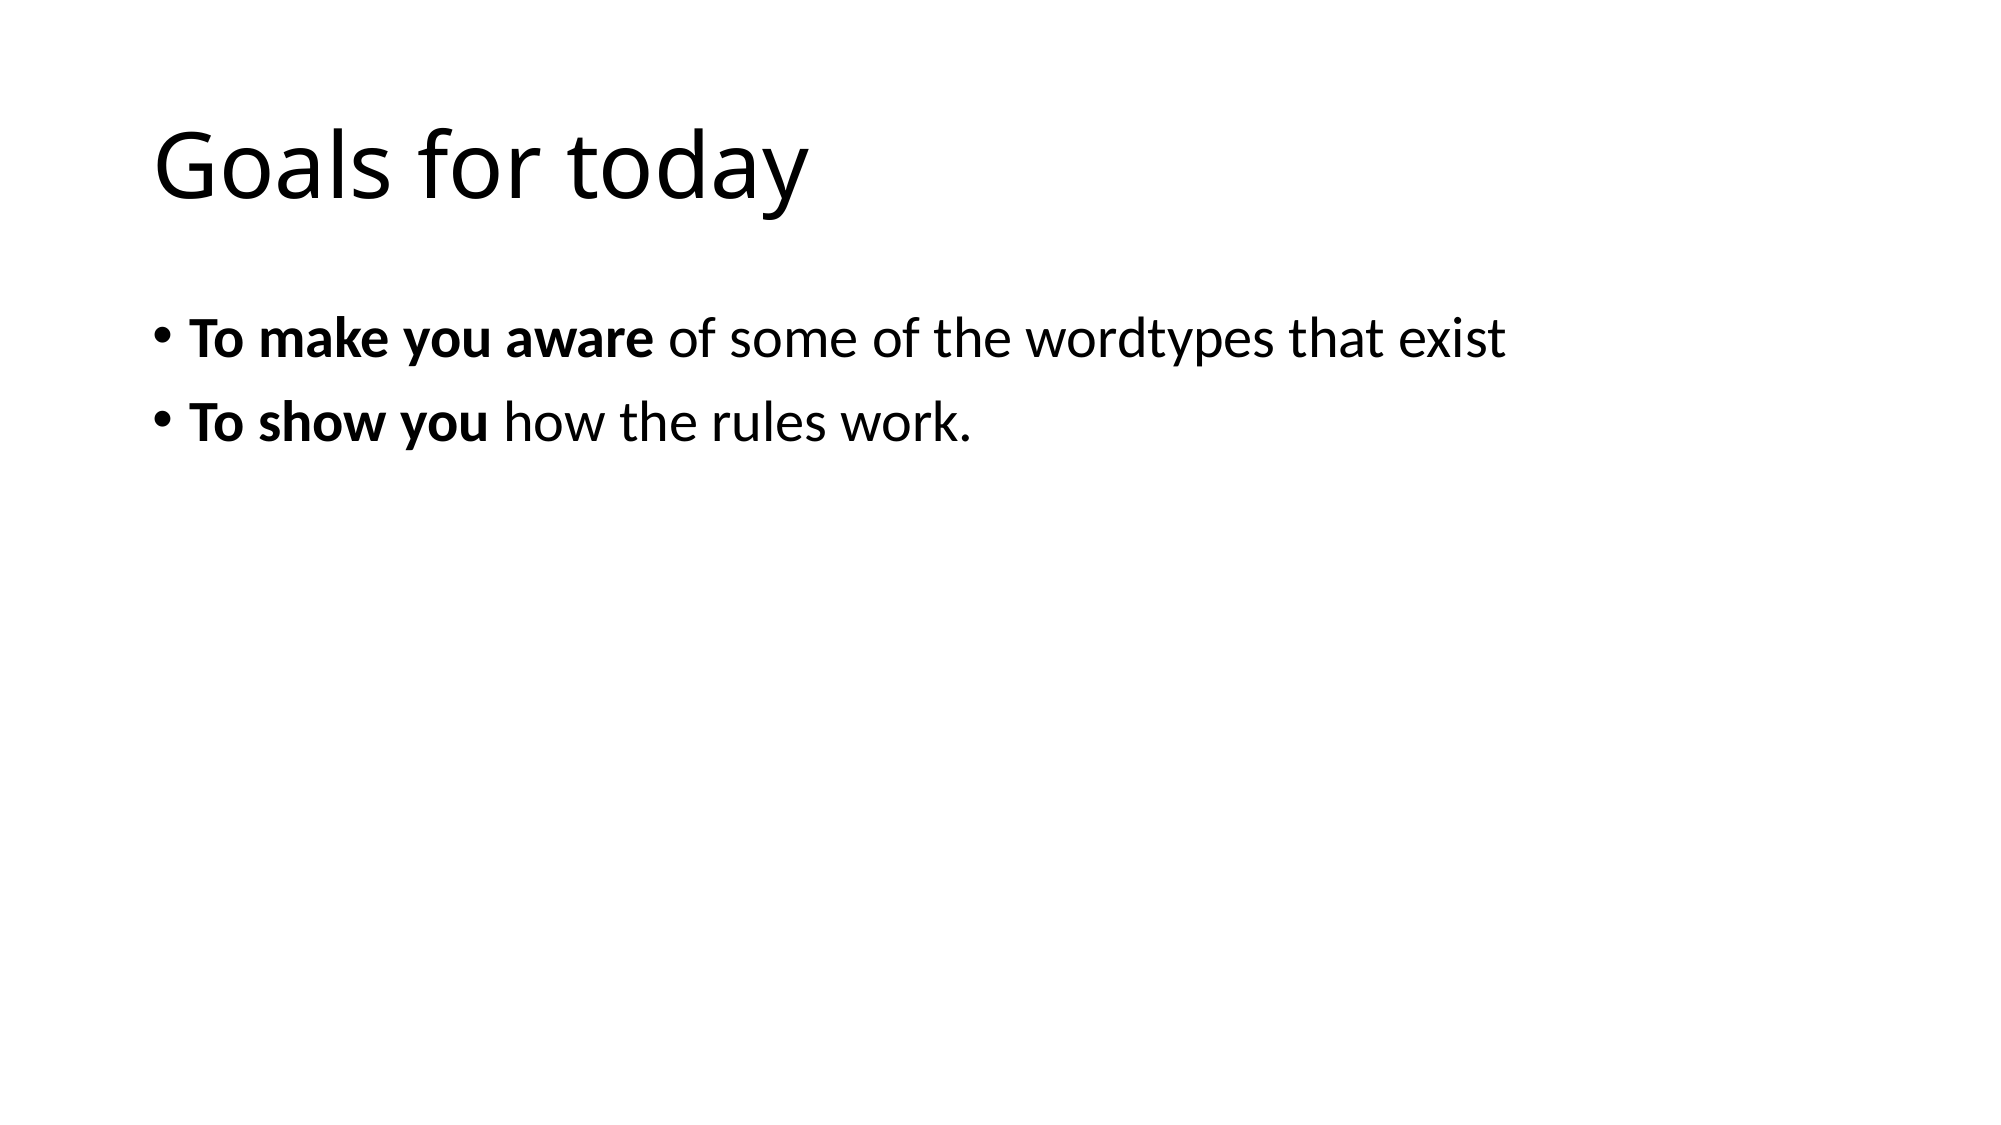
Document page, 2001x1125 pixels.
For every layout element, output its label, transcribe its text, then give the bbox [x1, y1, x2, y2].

title Goals for today [137, 59, 1863, 278]
list To make you aware of some of the wordtypes that exist To show you how the rules work. [137, 299, 1863, 1014]
